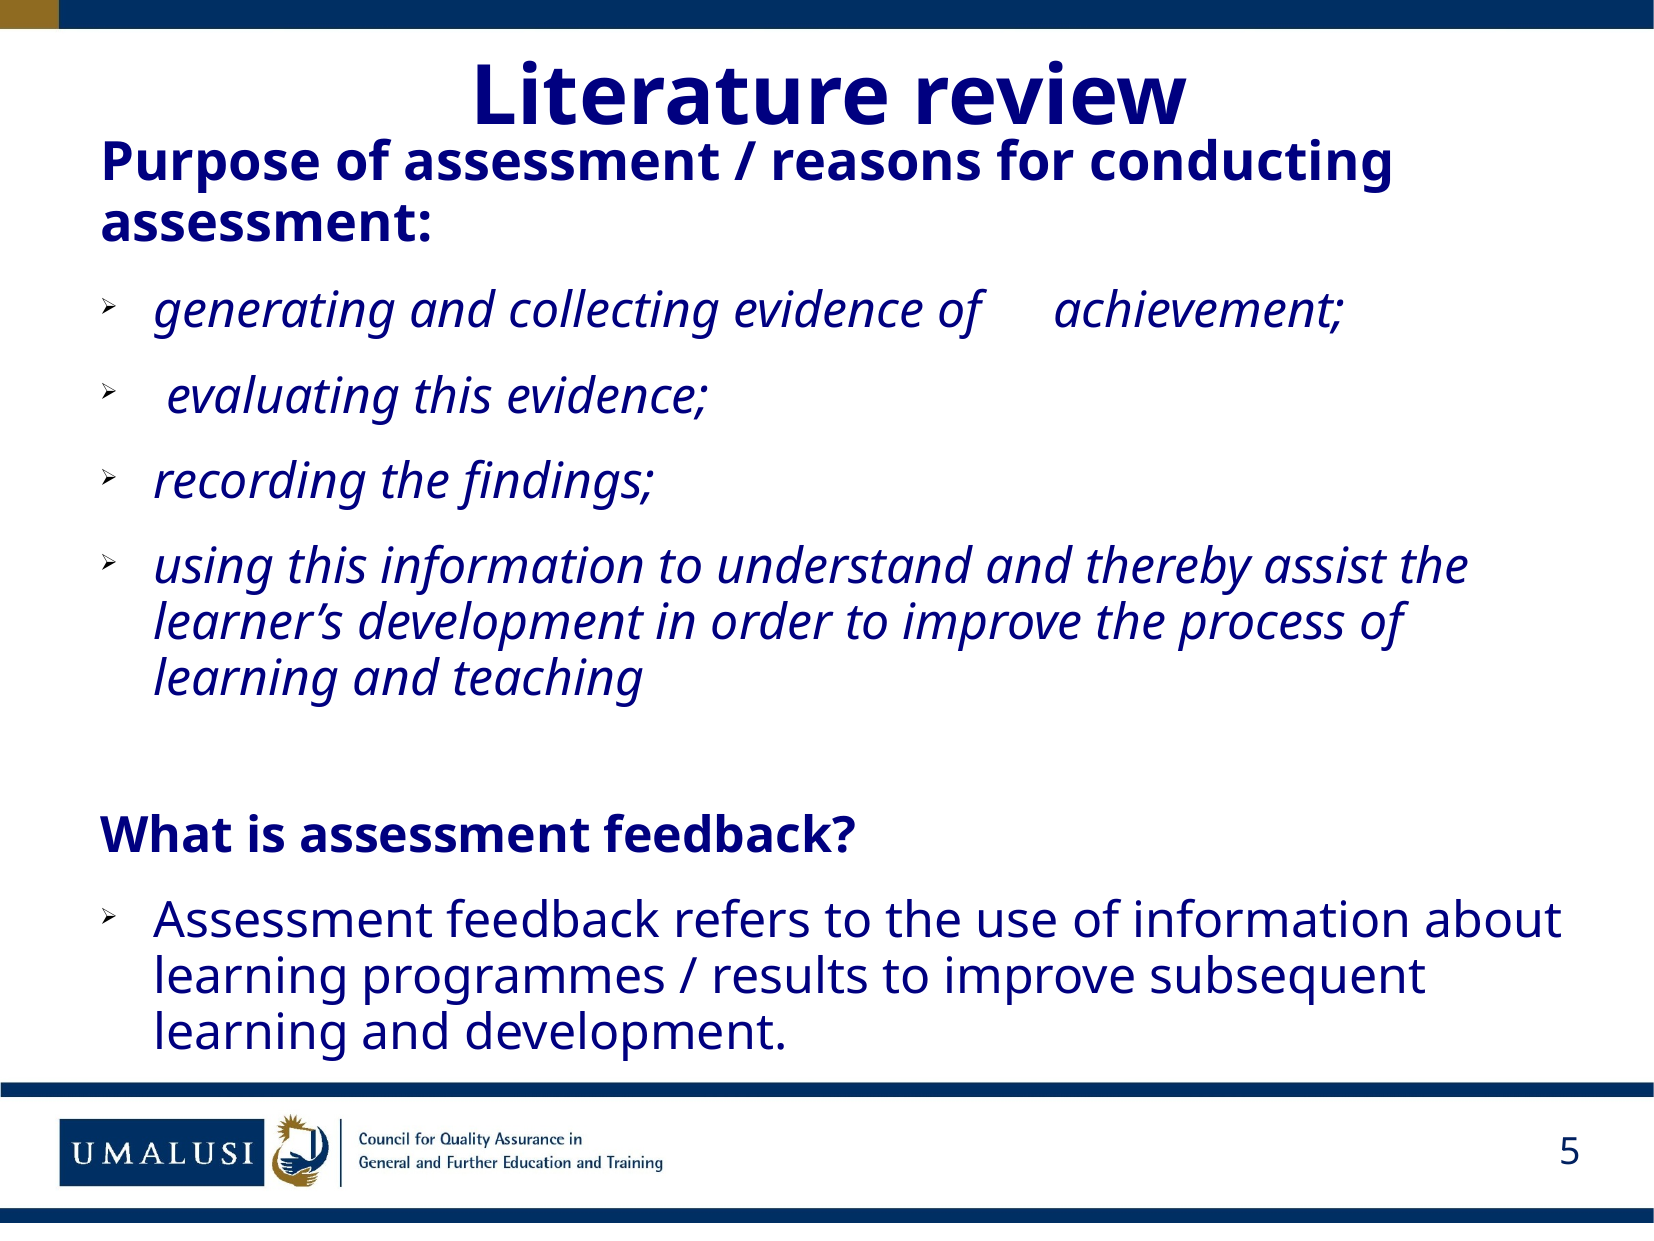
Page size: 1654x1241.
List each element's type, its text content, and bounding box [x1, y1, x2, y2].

text_box 5 [1544, 1119, 1596, 1180]
title Literature review [85, 20, 1573, 174]
picture [0, 950, 1654, 1223]
picture [0, 0, 1654, 154]
list Purpose of assessment / reasons for conducting assessment: generating and collecting evidence of achievement; evaluating this evidence; recording the findings; using this information to understand and thereby assist the learner’s development in order to improve the process of learning and teaching What is assessment feedback? Assessment feedback refers to the use of information about learning programmes / results to improve subsequent learning and development. [82, 132, 1570, 1037]
